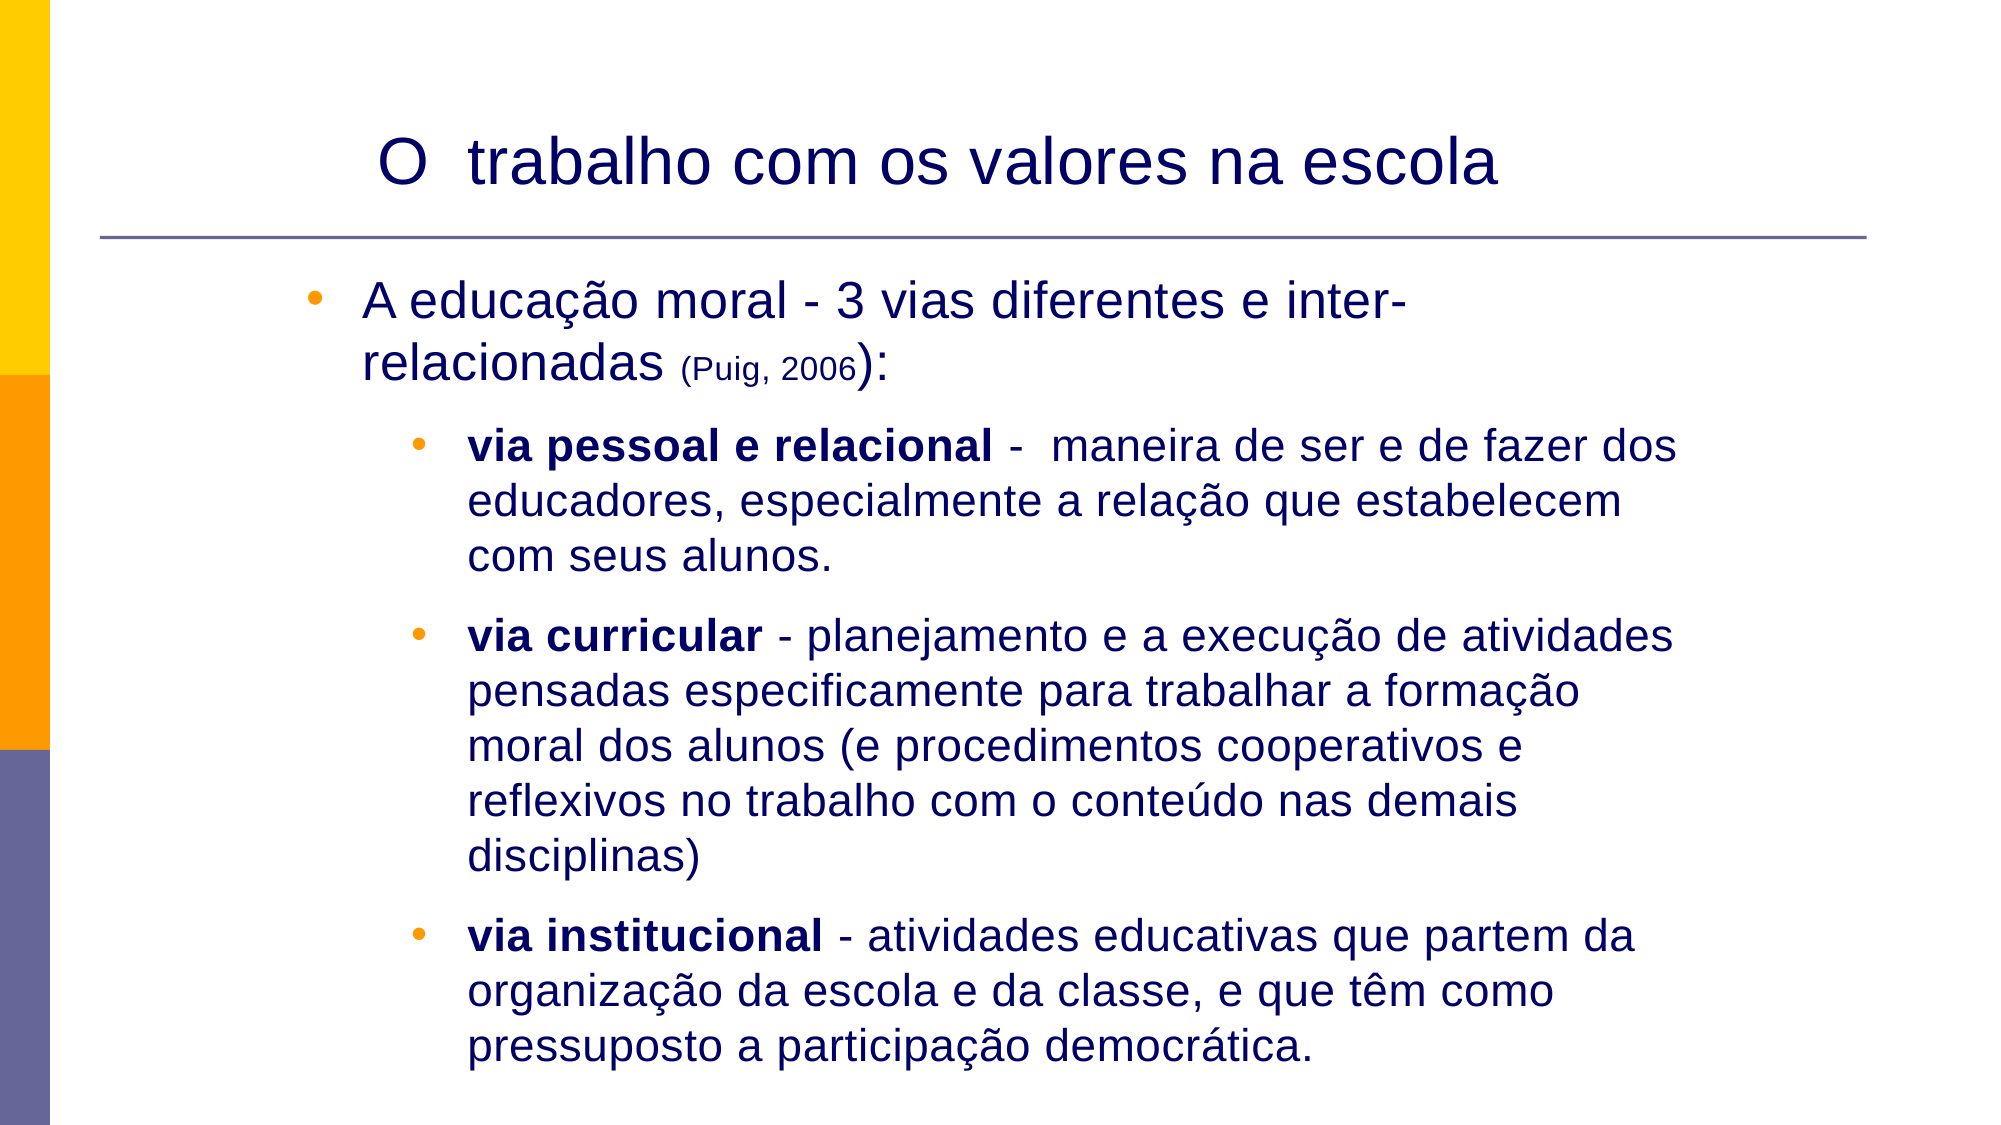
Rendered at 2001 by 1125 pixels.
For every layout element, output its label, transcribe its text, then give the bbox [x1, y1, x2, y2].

title O trabalho com os valores na escola [362, 90, 1650, 205]
text_box A educação moral - 3 vias diferentes e inter-relacionadas (Puig, 2006): via pessoal e relacional - maneira de ser e de fazer dos educadores, especialmente a relação que estabelecem com seus alunos. via curricular - planejamento e a execução de atividades pensadas especificamente para trabalhar a formação moral dos alunos (e procedimentos cooperativos e reflexivos no trabalho com o conteúdo nas demais disciplinas) via institucional - atividades educativas que partem da organização da escola e da classe, e que têm como pressuposto a participação democrática. [291, 258, 1697, 1121]
